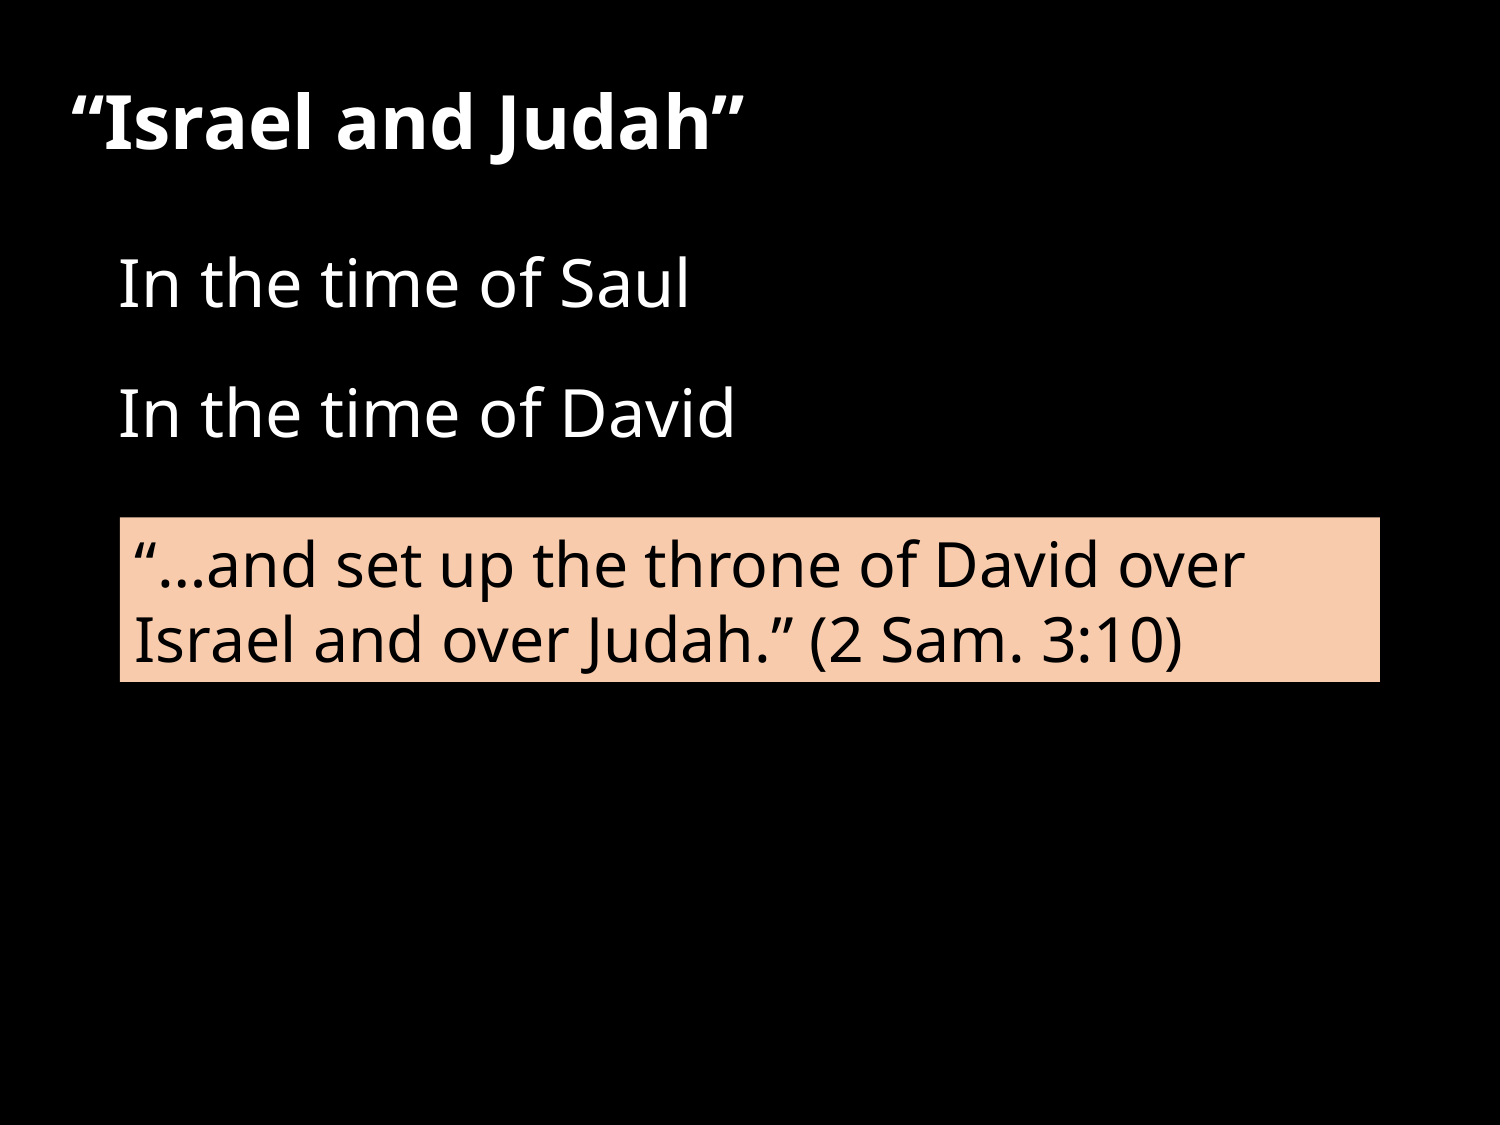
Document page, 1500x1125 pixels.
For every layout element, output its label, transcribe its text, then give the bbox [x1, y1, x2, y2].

text_box “…and set up the throne of David over Israel and over Judah.” (2 Sam. 3:10) [119, 517, 1380, 682]
text_box In the time of Saul [104, 233, 1338, 329]
text_box “Israel and Judah” [56, 66, 761, 172]
text_box In the time of David [104, 363, 1275, 459]
